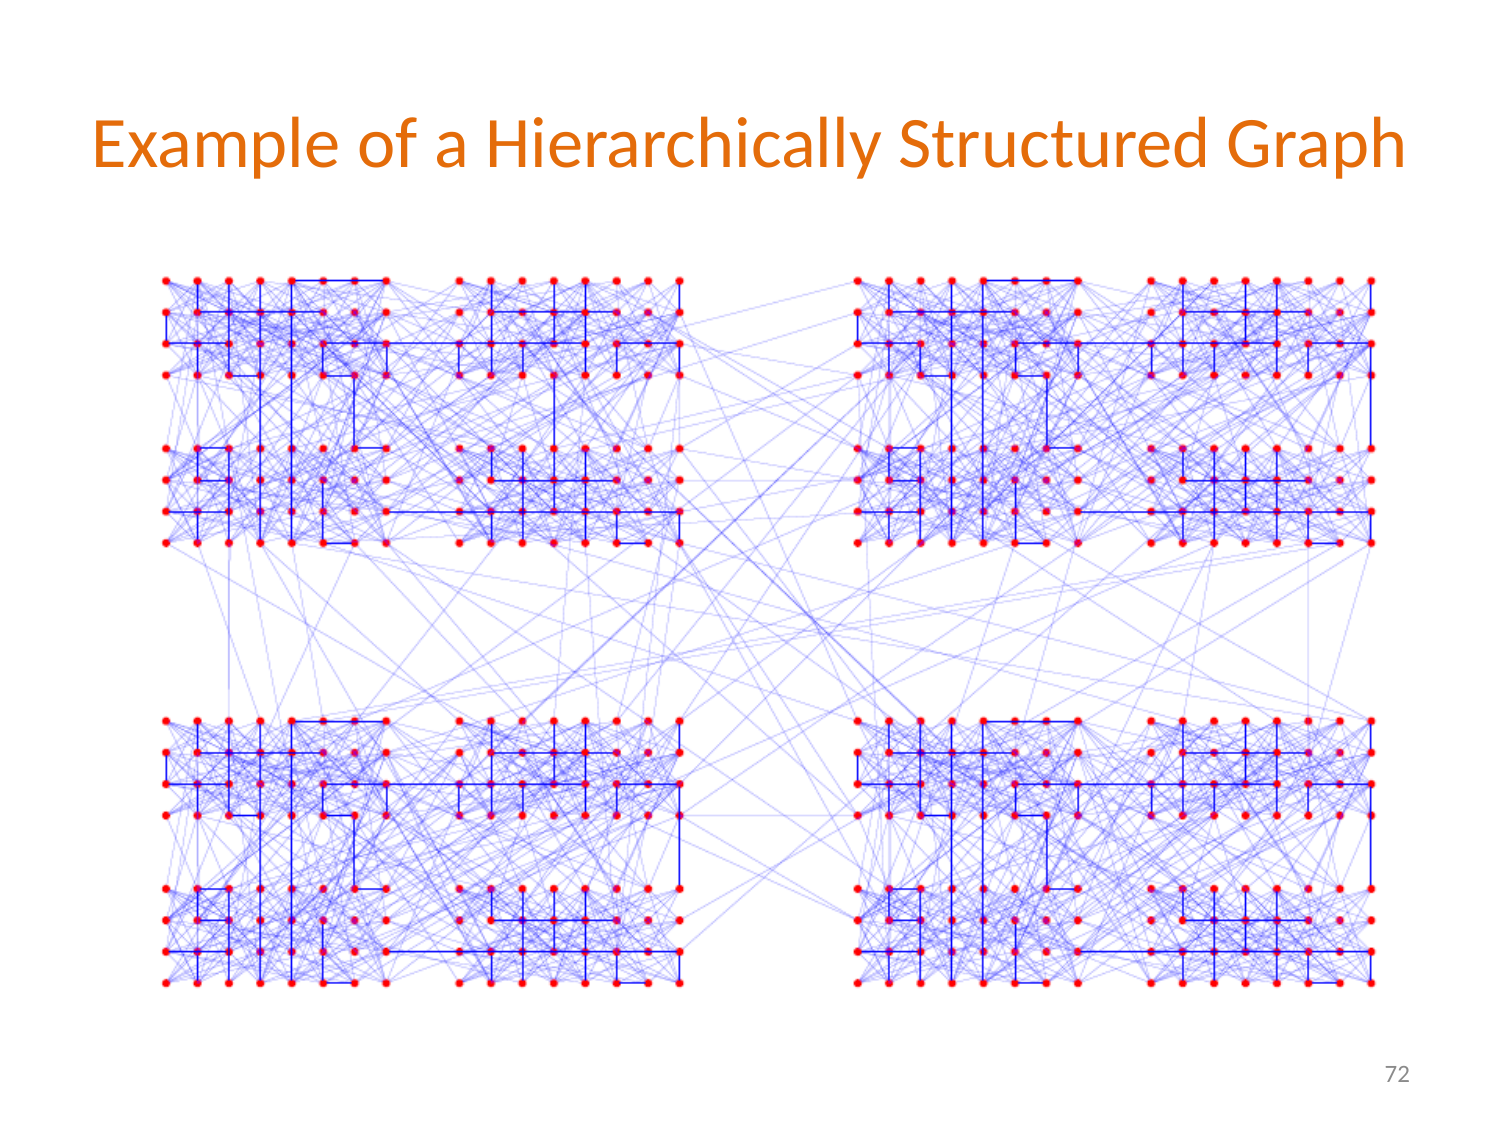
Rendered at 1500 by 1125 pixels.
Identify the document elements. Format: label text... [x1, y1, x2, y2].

title Example of a Hierarchically Structured Graph [75, 45, 1425, 233]
picture [97, 255, 1403, 1009]
slide_number 72 [1074, 1042, 1425, 1103]
